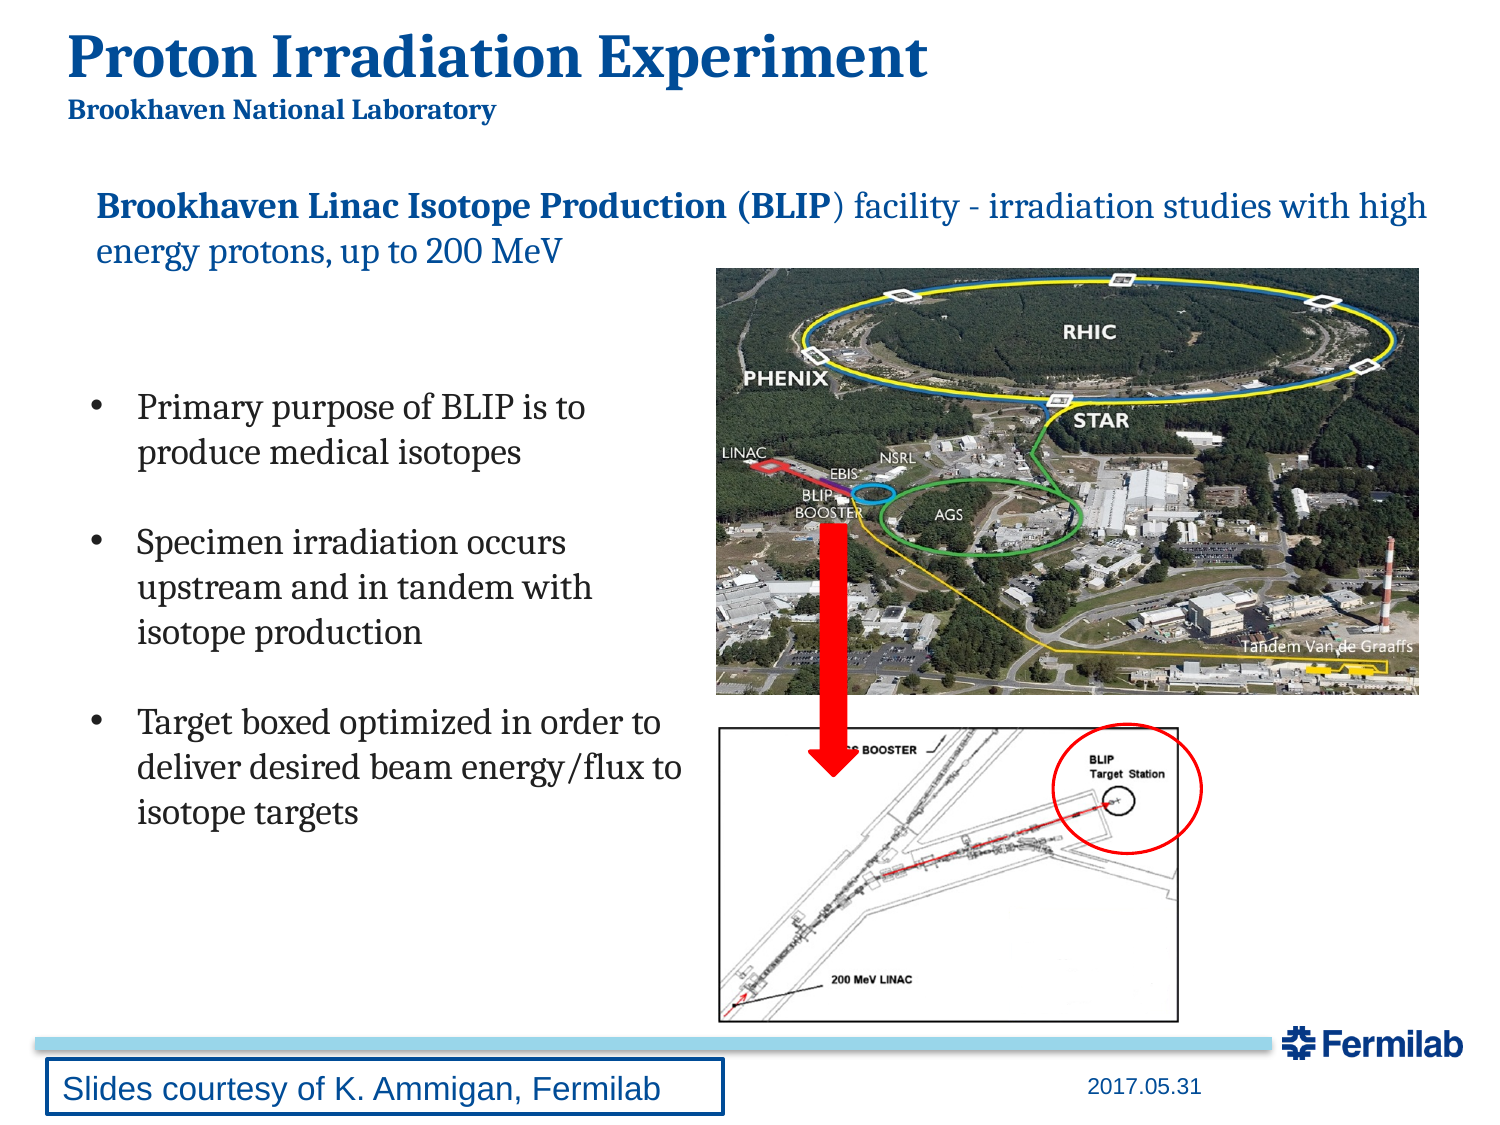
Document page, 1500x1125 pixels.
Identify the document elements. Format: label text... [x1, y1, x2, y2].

text_box Proton Irradiation Experiment Brookhaven National Laboratory [53, 7, 945, 133]
text_box Primary purpose of BLIP is to produce medical isotopes Specimen irradiation occurs upstream and in tandem with isotope production Target boxed optimized in order to deliver desired beam energy/flux to isotope targets [75, 374, 711, 840]
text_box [716, 267, 1419, 1026]
text_box Brookhaven Linac Isotope Production (BLIP) facility - irradiation studies with high energy protons, up to 200 MeV [81, 174, 1466, 279]
picture [1282, 1026, 1463, 1060]
text_box Slides courtesy of K. Ammigan, Fermilab [45, 1057, 725, 1116]
